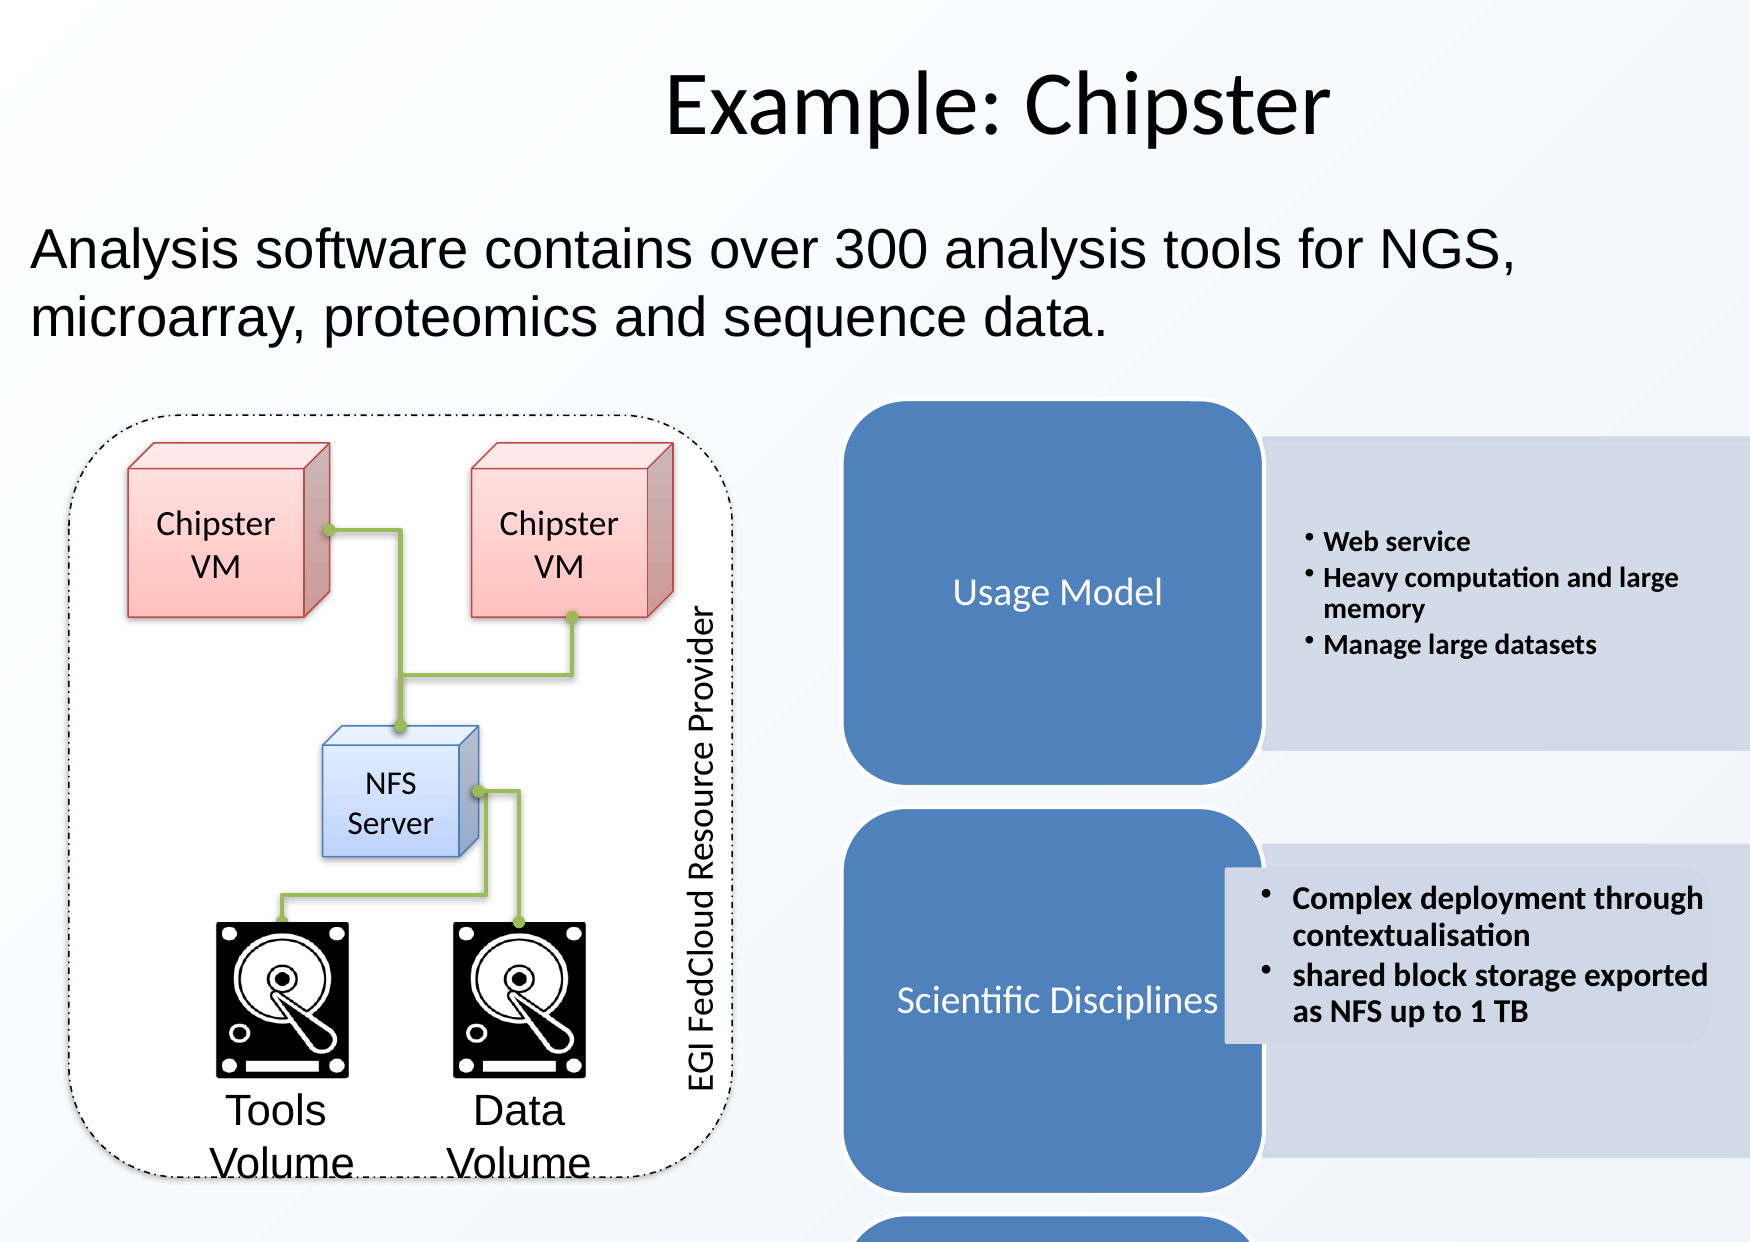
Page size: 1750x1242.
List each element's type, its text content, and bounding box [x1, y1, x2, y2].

title Example: Chipster [296, 34, 1702, 188]
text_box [840, 398, 1750, 1068]
text_box Analysis software contains over 300 analysis tools for NGS, microarray, proteomics and sequence data. [13, 204, 1716, 309]
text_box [68, 415, 745, 1197]
